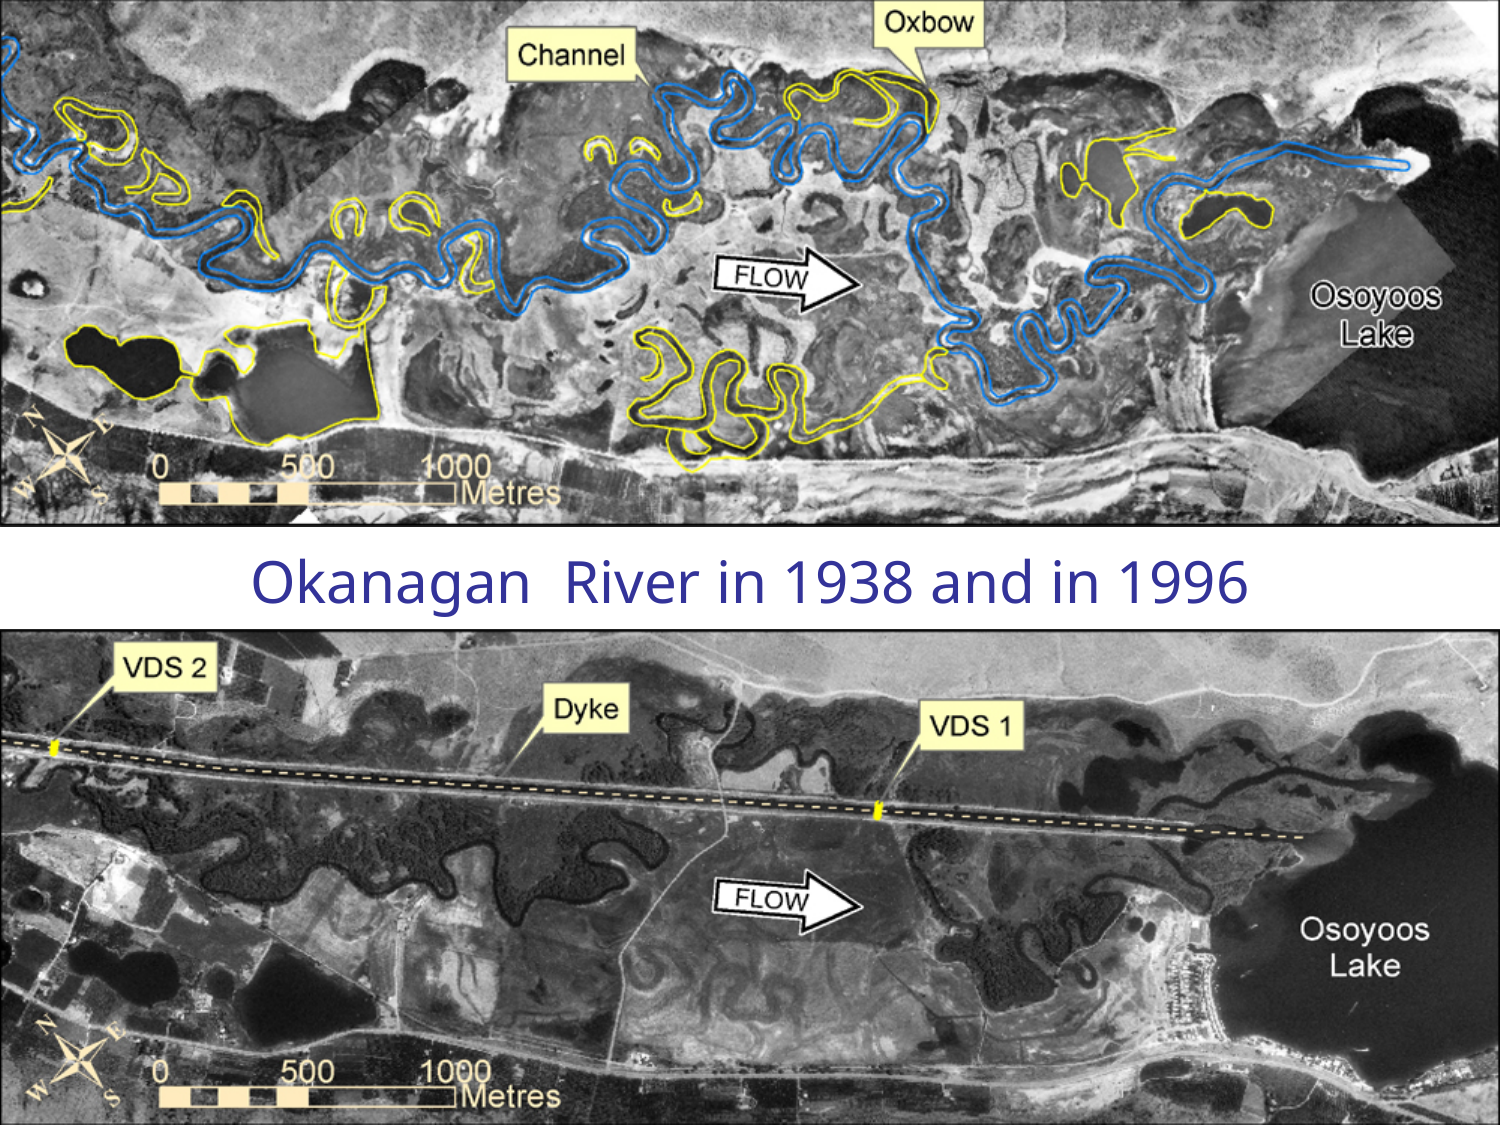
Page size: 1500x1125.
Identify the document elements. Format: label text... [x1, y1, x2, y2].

picture [0, 0, 1500, 527]
picture [0, 628, 1500, 1125]
text_box Okanagan River in 1938 and in 1996 [0, 537, 1500, 628]
